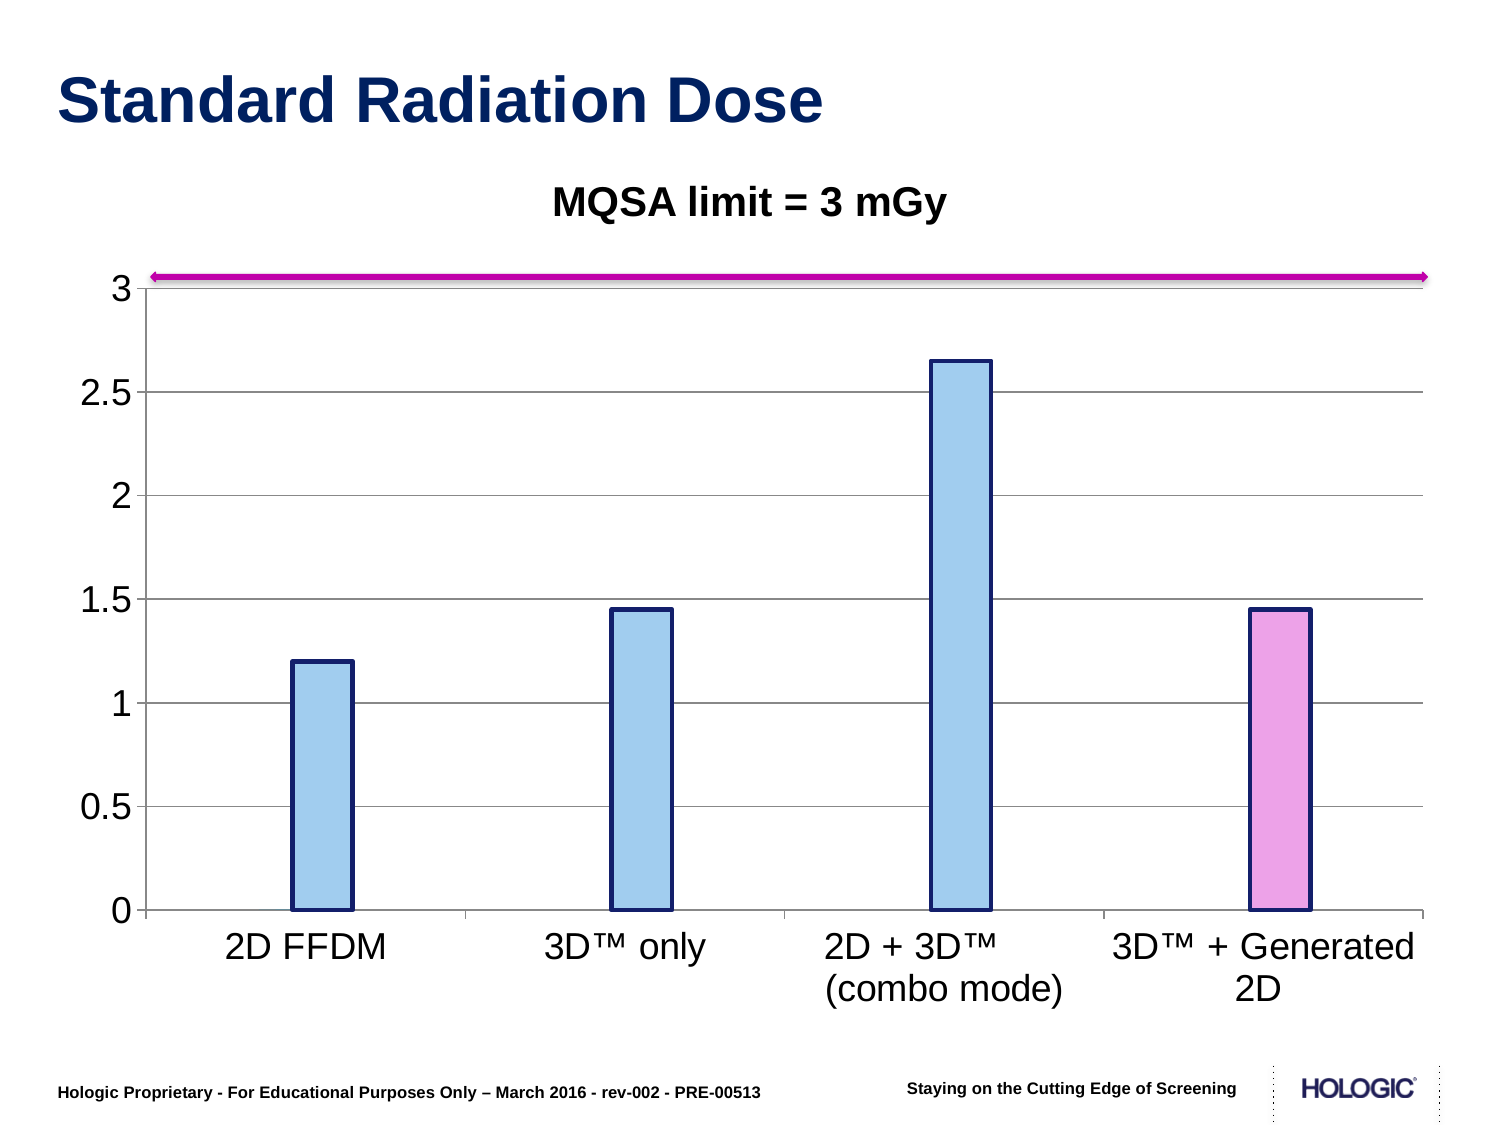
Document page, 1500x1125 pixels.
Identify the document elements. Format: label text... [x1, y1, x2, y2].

title Standard Radiation Dose [57, 46, 1445, 235]
chart [58, 248, 1445, 1045]
picture [1302, 1077, 1417, 1098]
text_box MQSA limit = 3 mGy [537, 167, 963, 233]
